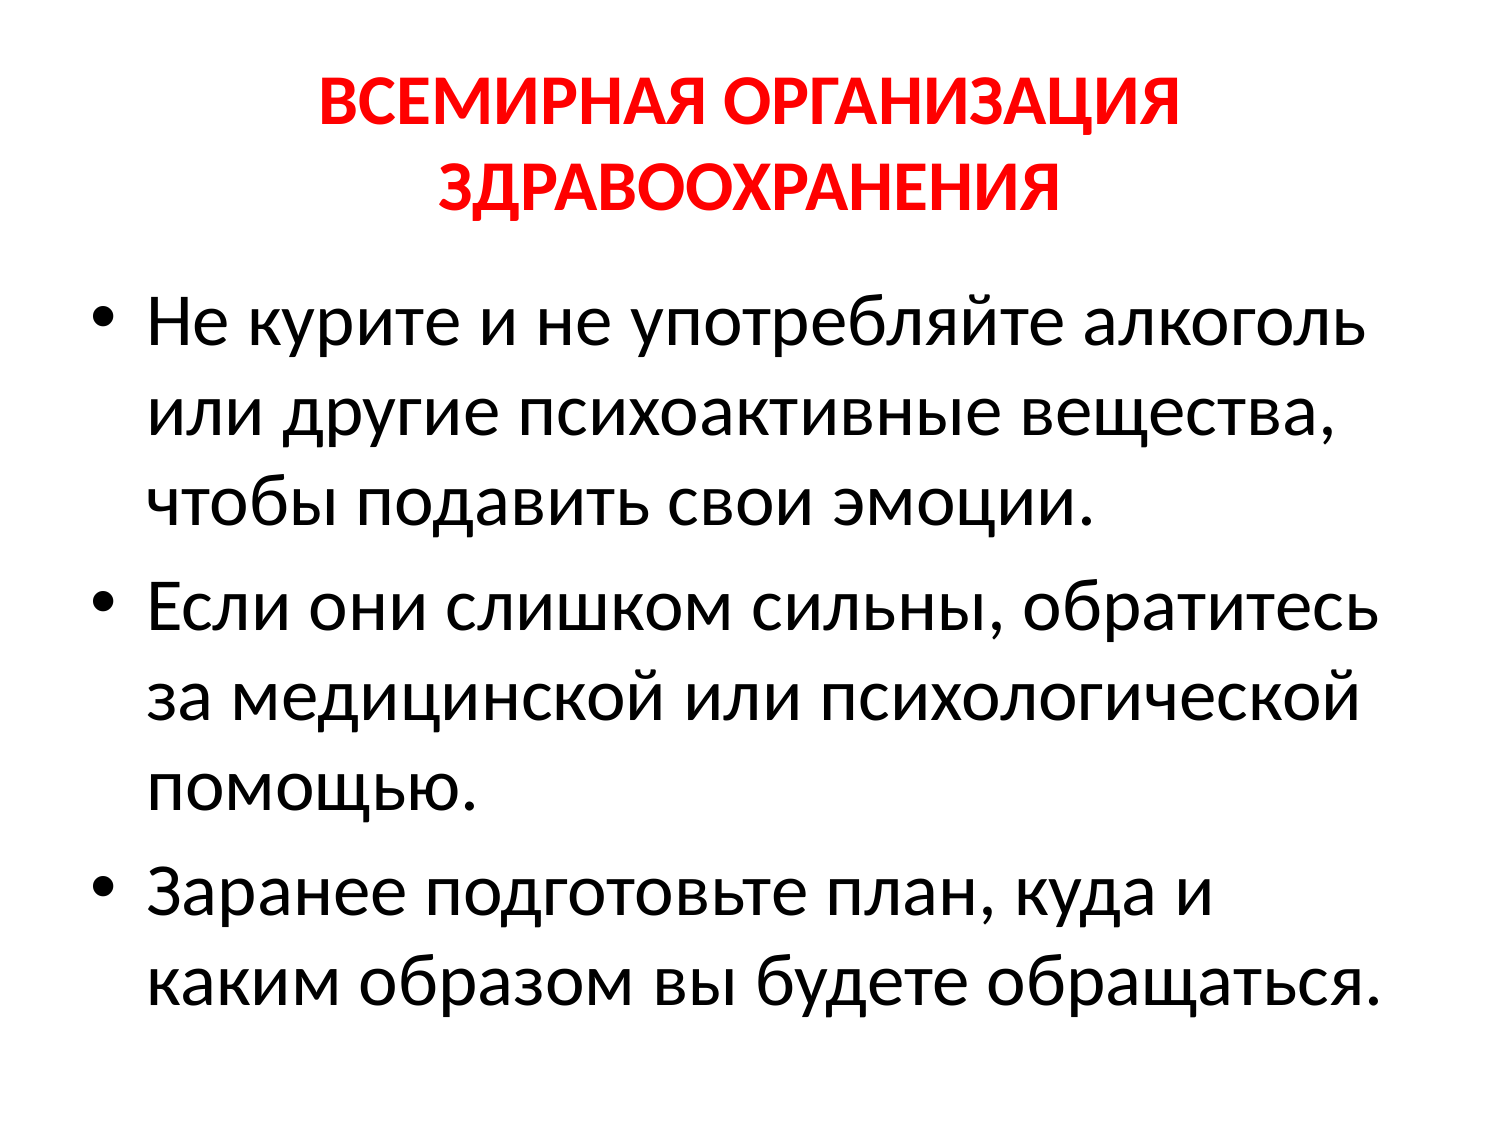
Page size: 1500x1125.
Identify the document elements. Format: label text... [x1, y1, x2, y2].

list Не курите и не употребляйте алкоголь или другие психоактивные вещества, чтобы подавить свои эмоции. Если они слишком сильны, обратитесь за медицинской или психологической помощью. Заранее подготовьте план, куда и каким образом вы будете обращаться. [75, 262, 1425, 1094]
title ВСЕМИРНАЯ ОРГАНИЗАЦИЯ ЗДРАВООХРАНЕНИЯ [75, 45, 1425, 233]
